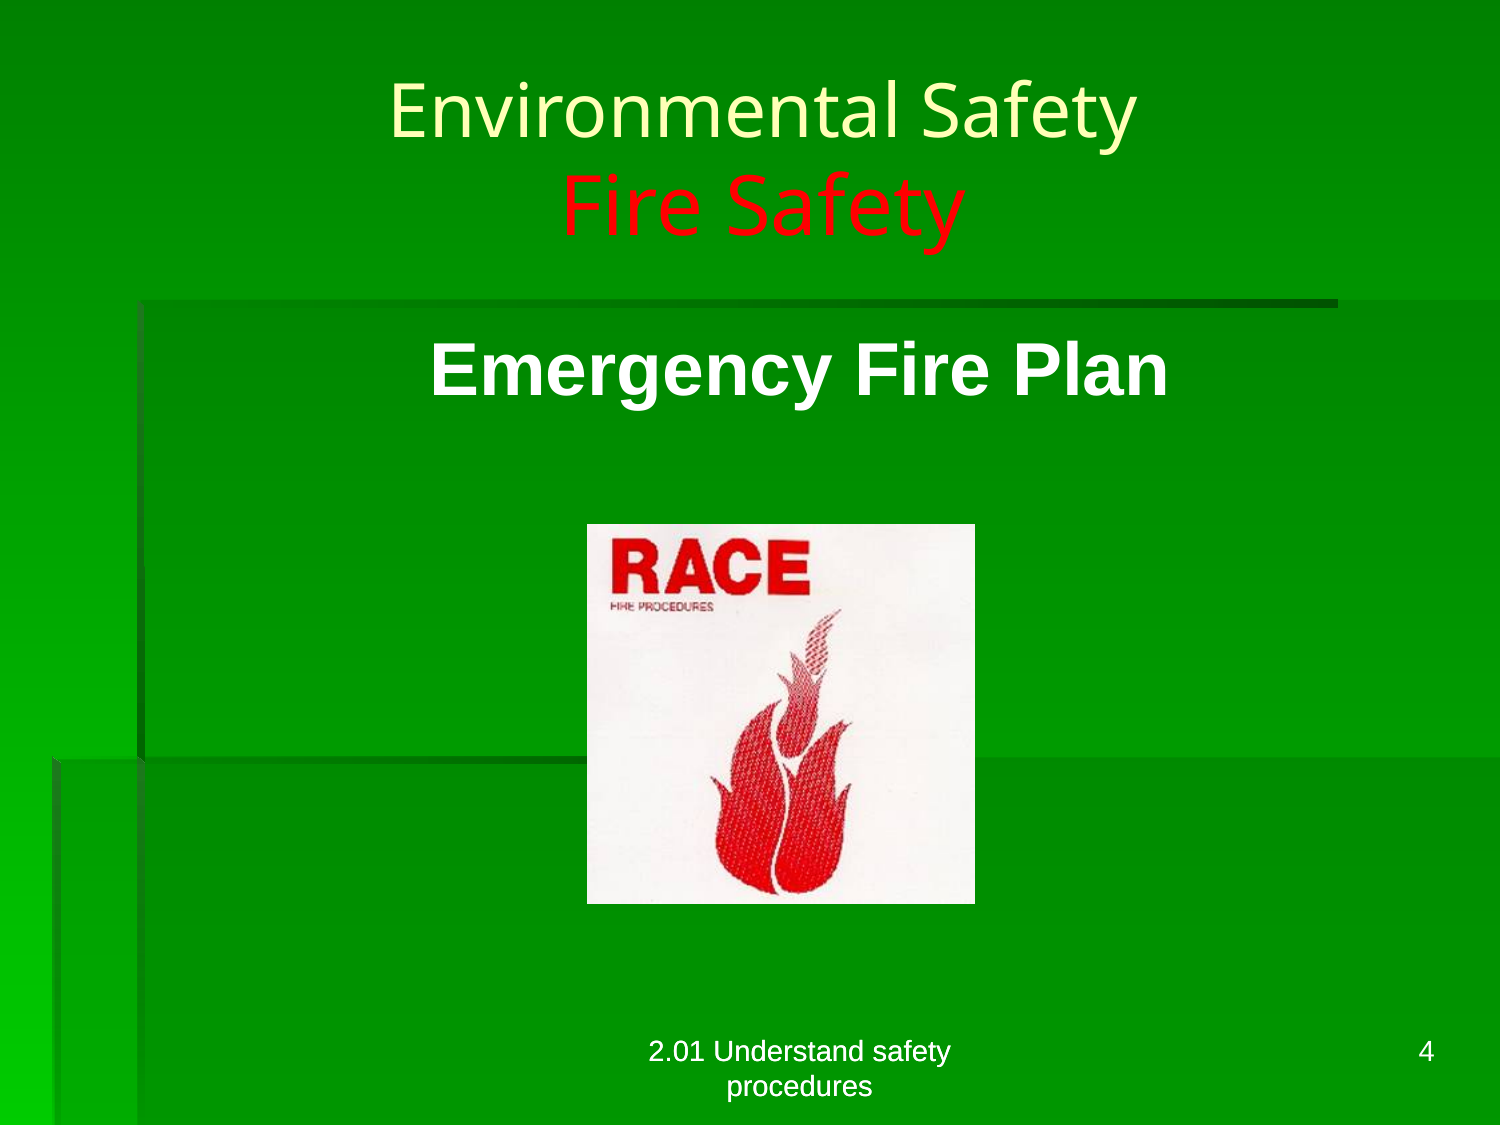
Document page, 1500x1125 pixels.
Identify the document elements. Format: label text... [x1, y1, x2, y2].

slide_number 4 [1137, 1024, 1451, 1103]
text_box 2.01 Understand safety procedures [562, 1024, 1038, 1103]
title Environmental Safety Fire Safety [74, 39, 1451, 276]
picture [587, 524, 976, 904]
list Emergency Fire Plan [137, 312, 1388, 1001]
